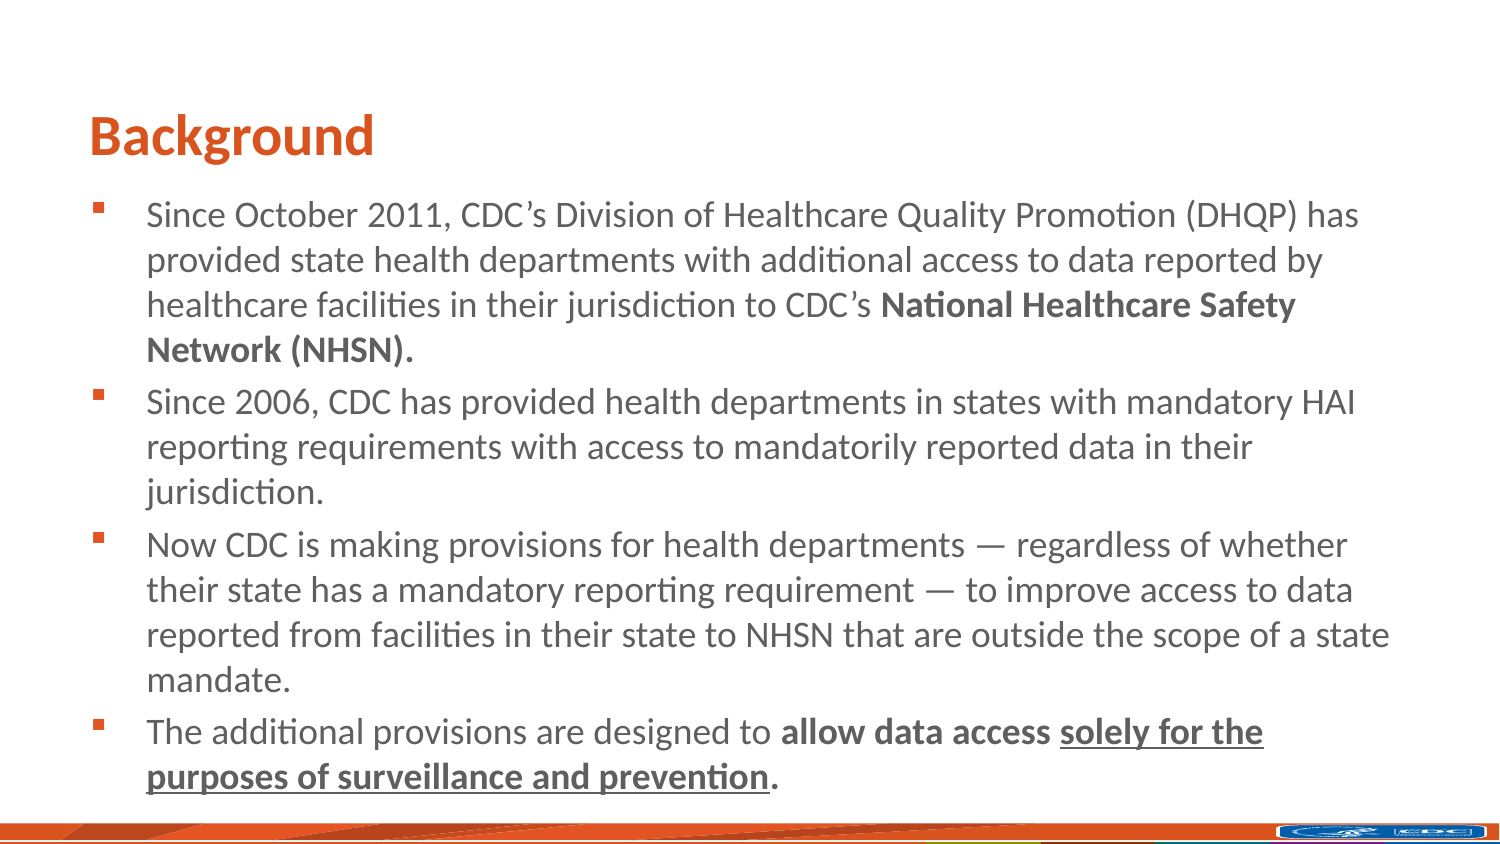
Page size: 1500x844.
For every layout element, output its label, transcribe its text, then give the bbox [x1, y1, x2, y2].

list Since October 2011, CDC’s Division of Healthcare Quality Promotion (DHQP) has provided state health departments with additional access to data reported by healthcare facilities in their jurisdiction to CDC’s National Healthcare Safety Network (NHSN). Since 2006, CDC has provided health departments in states with mandatory HAI reporting requirements with access to mandatorily reported data in their jurisdiction. Now CDC is making provisions for health departments — regardless of whether their state has a mandatory reporting requirement — to improve access to data reported from facilities in their state to NHSN that are outside the scope of a state mandate. The additional provisions are designed to allow data access solely for the purposes of surveillance and prevention. [75, 182, 1425, 808]
title Background [75, 33, 1425, 175]
